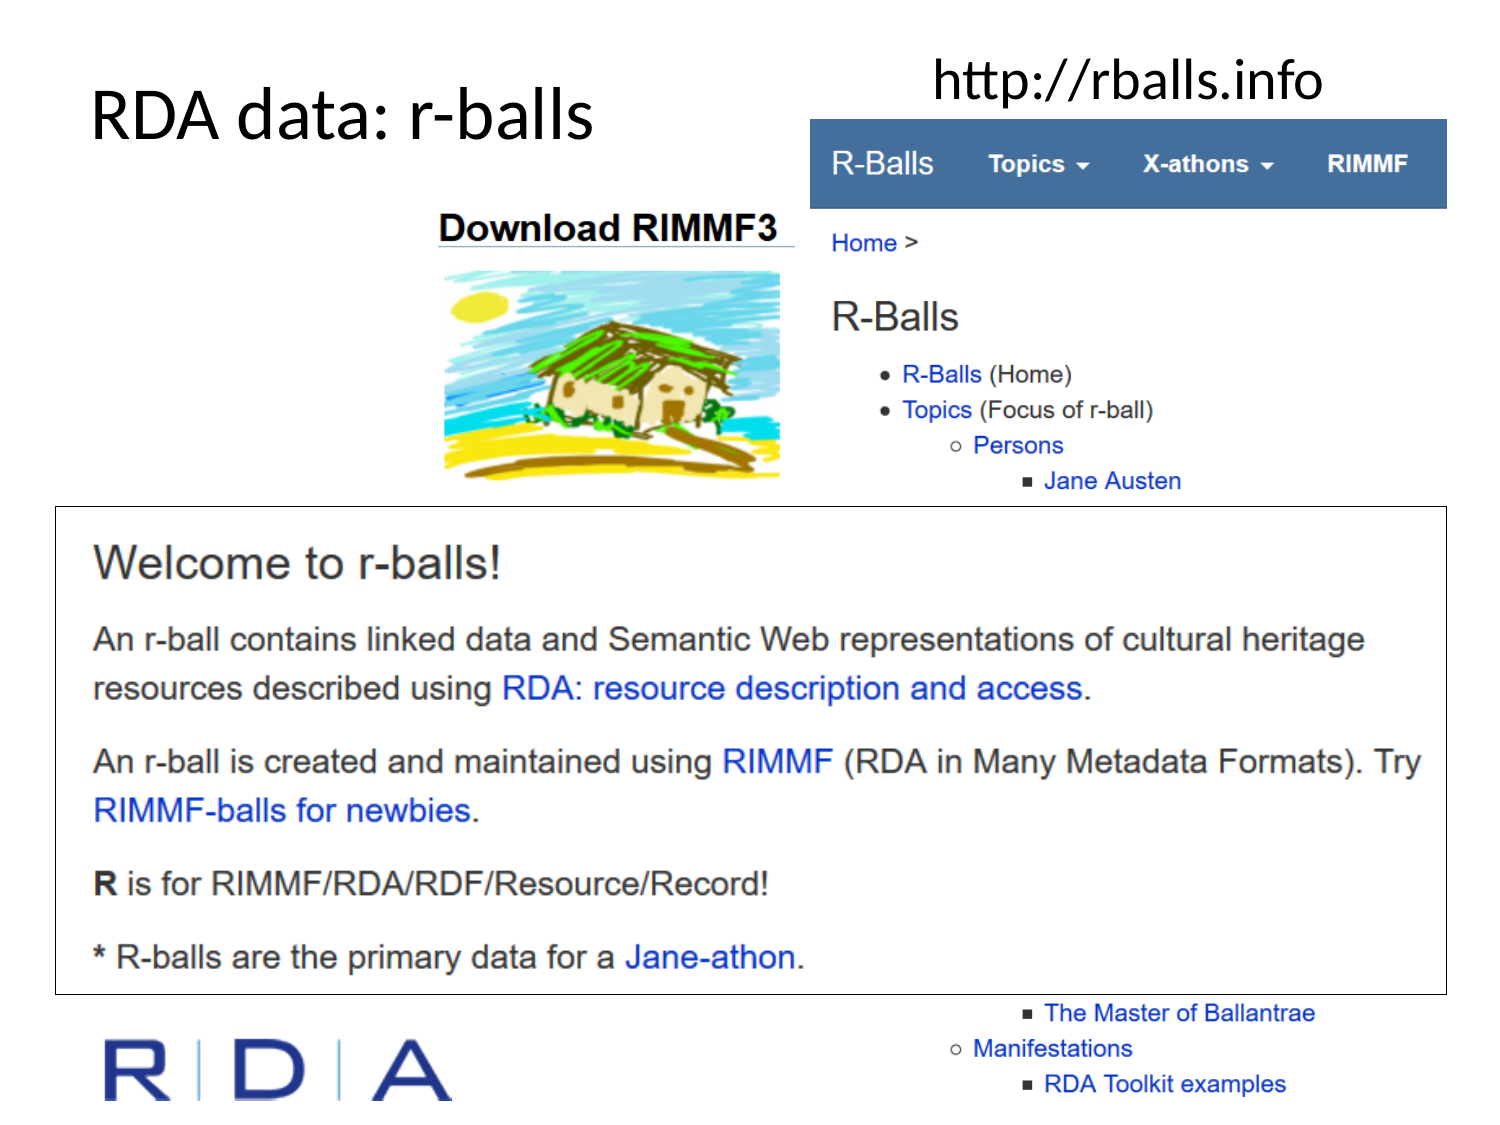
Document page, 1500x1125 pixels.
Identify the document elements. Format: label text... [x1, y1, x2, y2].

text_box RDA data: r-balls [58, 57, 611, 162]
picture [432, 194, 795, 488]
text_box http://rballs.info [918, 34, 1340, 119]
picture [103, 1037, 452, 1101]
picture [55, 119, 1447, 1103]
